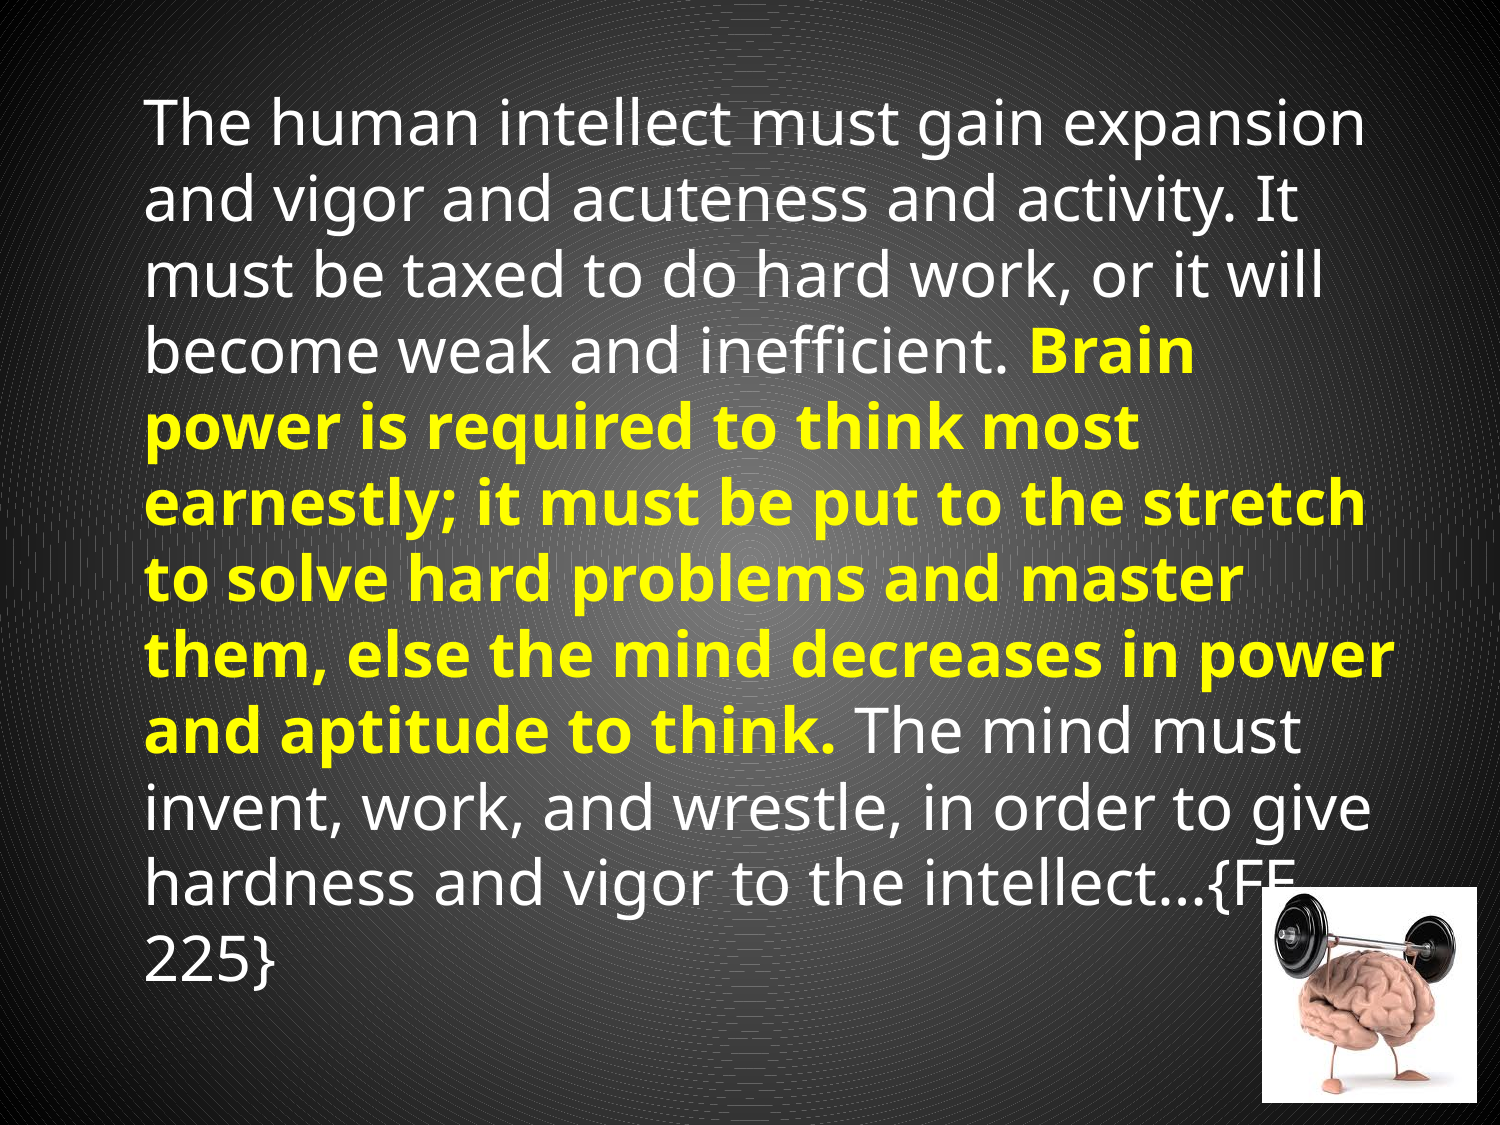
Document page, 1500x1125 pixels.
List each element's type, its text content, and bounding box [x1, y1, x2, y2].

picture [1262, 887, 1477, 1103]
list The human intellect must gain expansion and vigor and acuteness and activity. It must be taxed to do hard work, or it will become weak and inefficient. Brain power is required to think most earnestly; it must be put to the stretch to solve hard problems and master them, else the mind decreases in power and aptitude to think. The mind must invent, work, and wrestle, in order to give hardness and vigor to the intellect…{FE 225} [75, 75, 1425, 1005]
